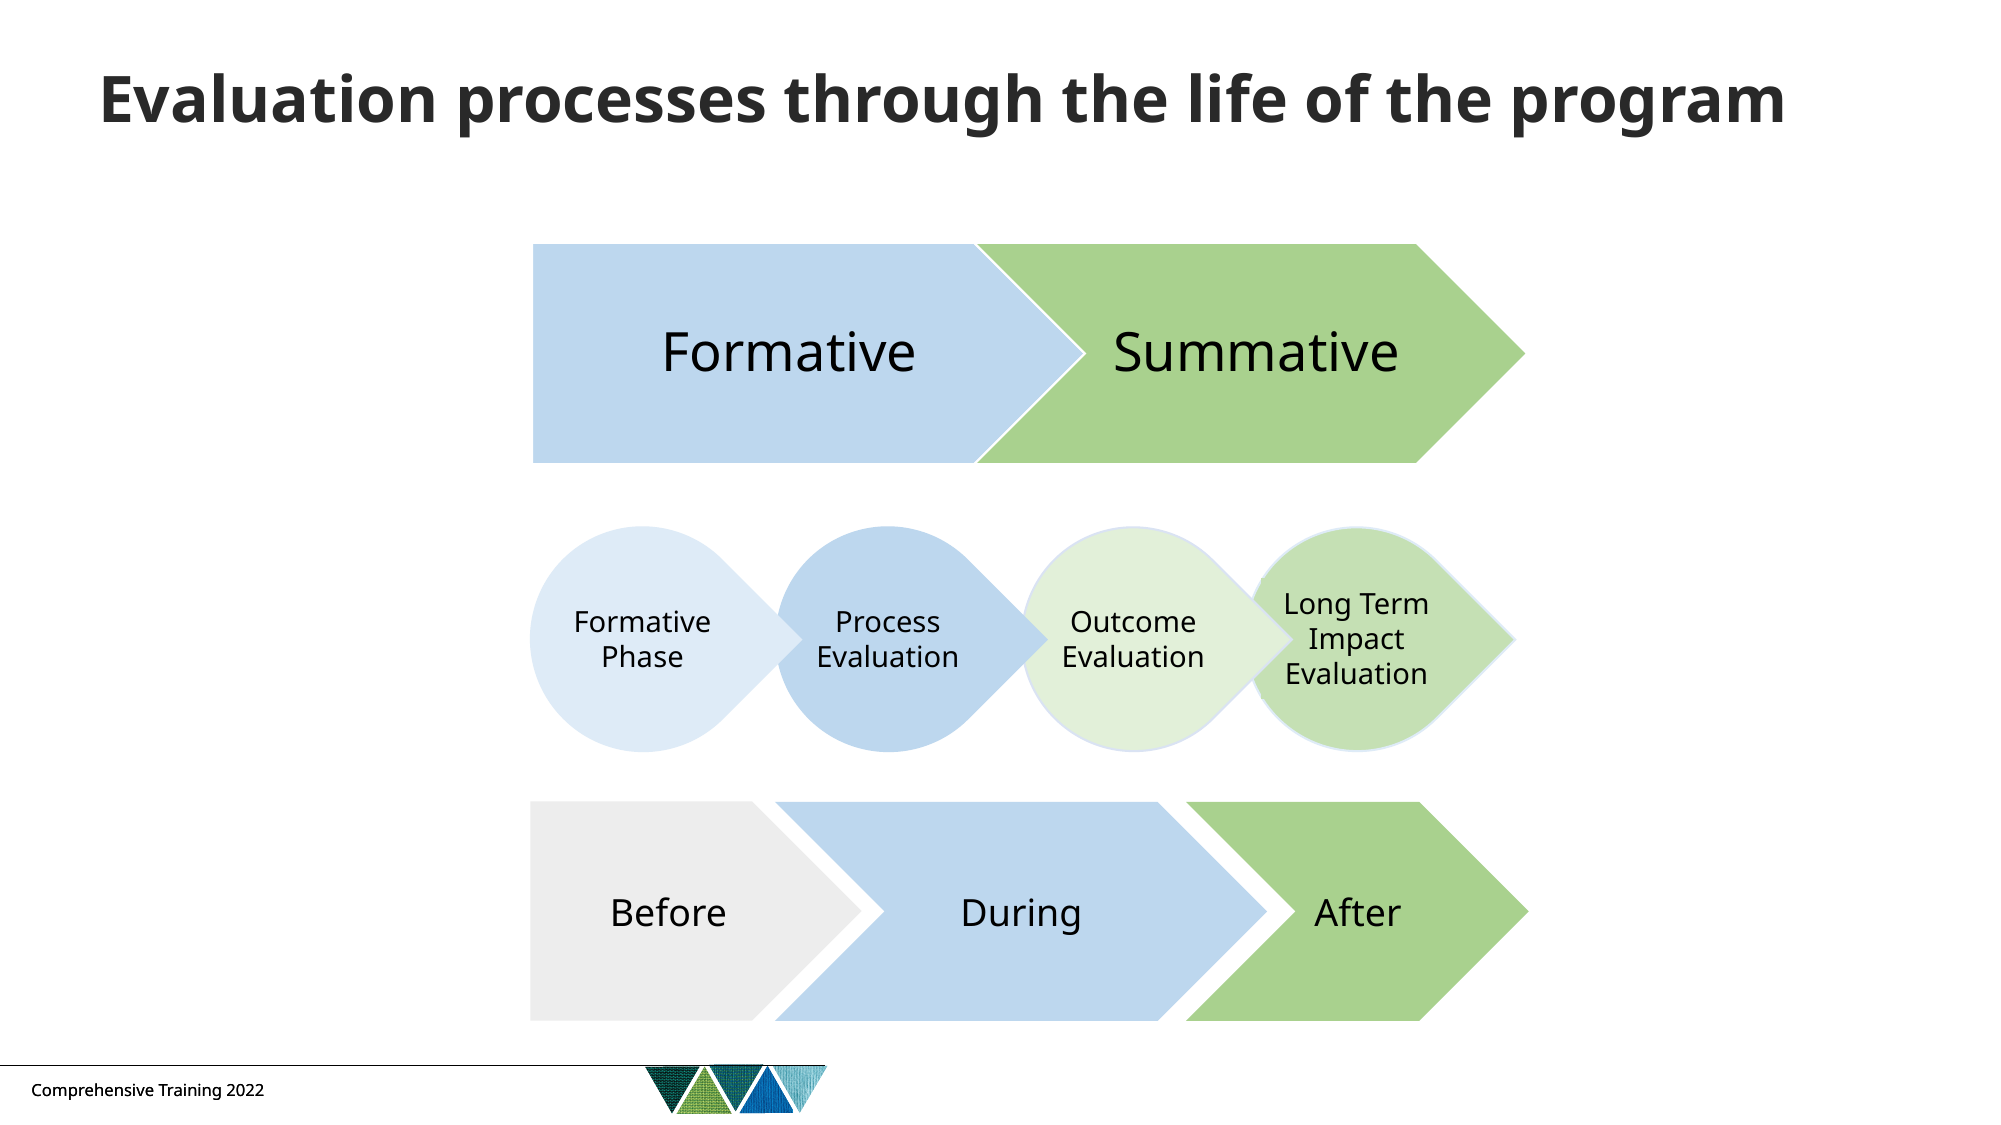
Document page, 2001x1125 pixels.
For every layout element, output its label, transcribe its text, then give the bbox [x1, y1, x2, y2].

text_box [531, 233, 1528, 474]
picture [676, 1066, 732, 1114]
title Evaluation processes through the life of the program [83, 59, 1809, 188]
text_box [531, 527, 1469, 752]
picture [739, 1076, 749, 1088]
picture [739, 1066, 793, 1114]
picture [645, 1066, 700, 1114]
picture [773, 1065, 828, 1113]
picture [752, 1073, 758, 1084]
picture [737, 1066, 747, 1074]
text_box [531, 802, 1528, 1020]
